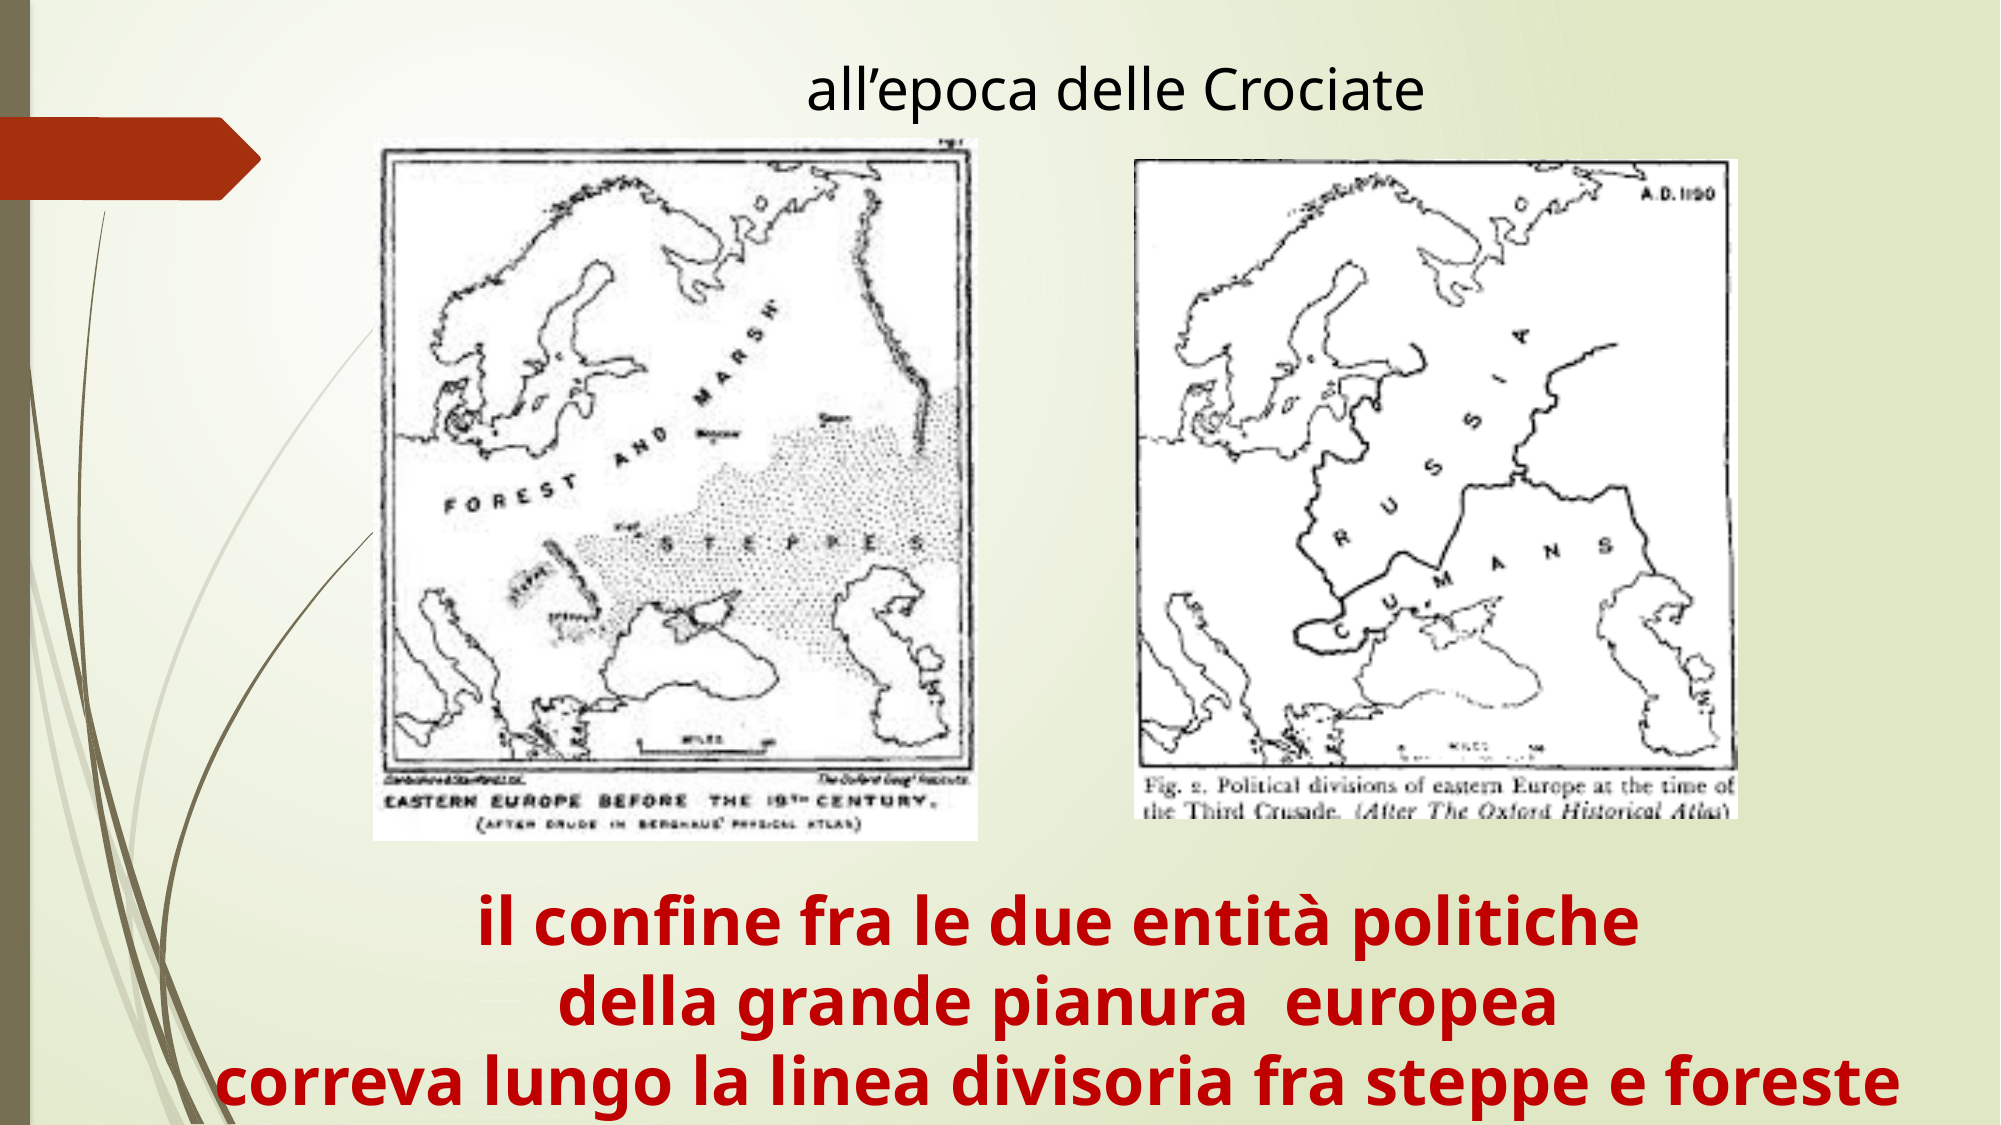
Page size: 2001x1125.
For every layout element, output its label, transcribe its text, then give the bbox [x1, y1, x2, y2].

picture [373, 137, 978, 841]
text_box il confine fra le due entità politiche della grande pianura europea correva lungo la linea divisoria fra steppe e foreste [135, 801, 2000, 1125]
text_box all’epoca delle Crociate [233, 0, 2000, 130]
picture [1134, 159, 1739, 820]
